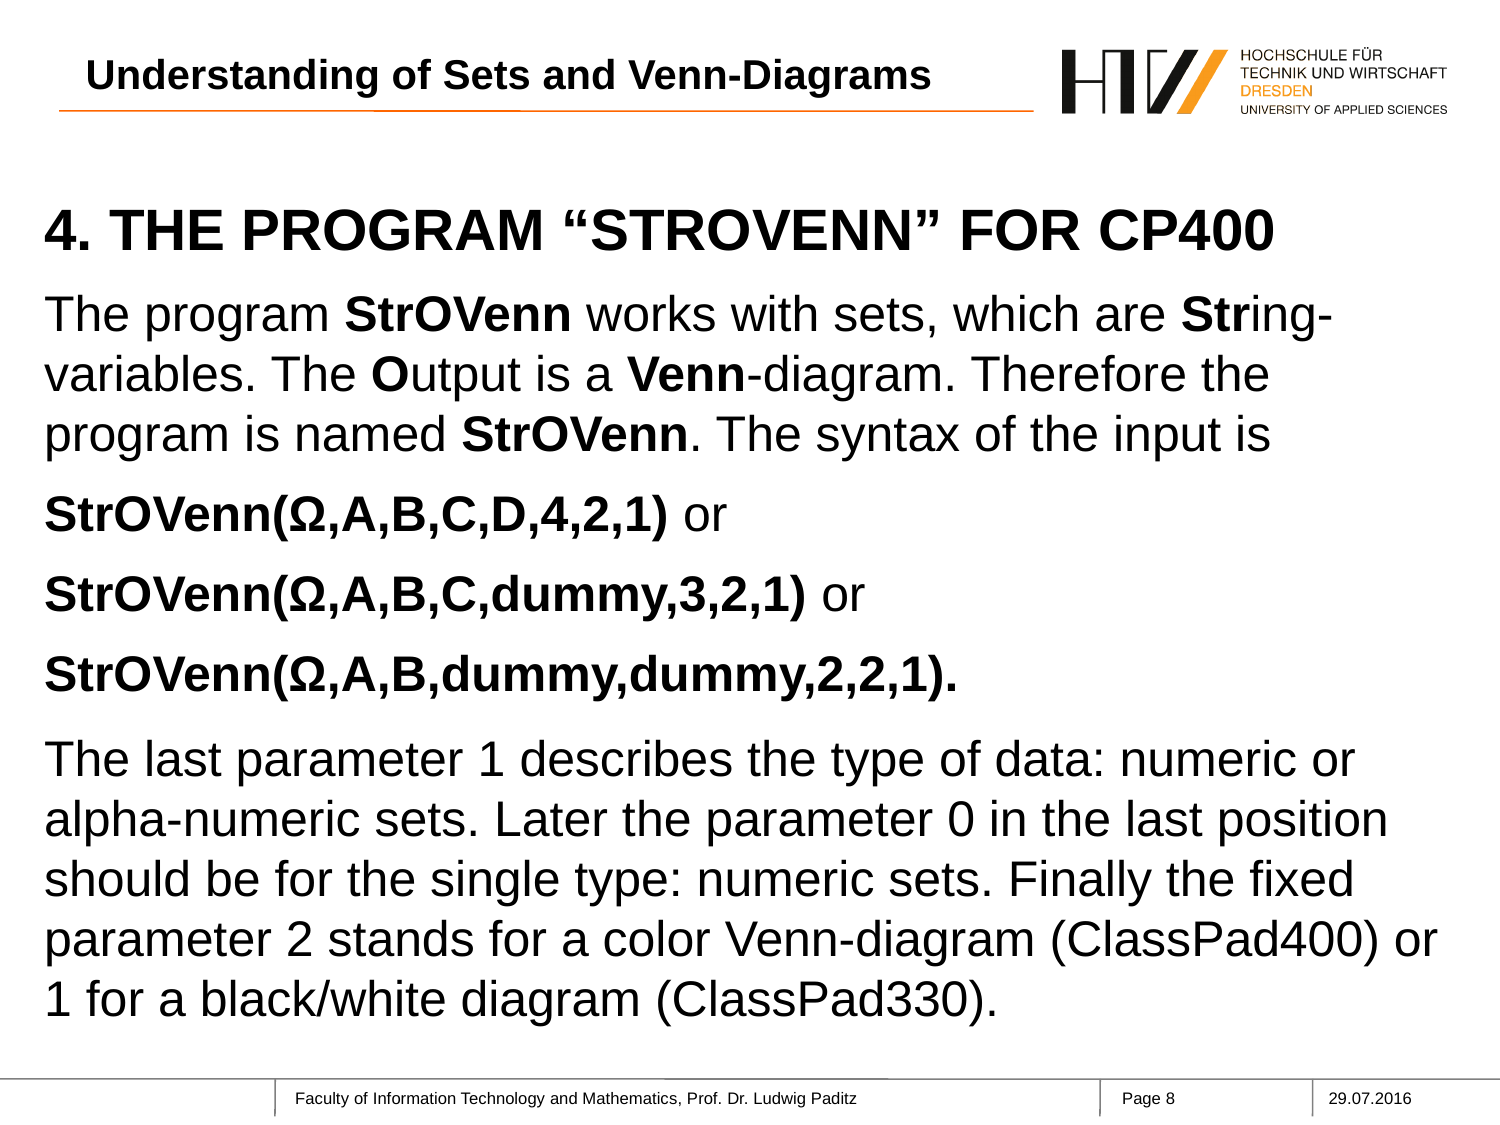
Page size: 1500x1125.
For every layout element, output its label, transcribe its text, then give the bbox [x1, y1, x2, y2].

title Understanding of Sets and Venn-Diagrams [70, 29, 1040, 117]
text_box 4. THE PROGRAM “STROVENN” FOR CP400 The program StrOVenn works with sets, which are String-variables. The Output is a Venn-diagram. Therefore the program is named StrOVenn. The syntax of the input is StrOVenn(Ω,A,B,C,D,4,2,1) or StrOVenn(Ω,A,B,C,dummy,3,2,1) or StrOVenn(Ω,A,B,dummy,dummy,2,2,1). The last parameter 1 describes the type of data: numeric or alpha-numeric sets. Later the parameter 0 in the last position should be for the single type: numeric sets. Finally the fixed parameter 2 stands for a color Venn-diagram (ClassPad400) or 1 for a black/white diagram (ClassPad330). [29, 184, 1471, 1095]
picture [1062, 47, 1447, 114]
